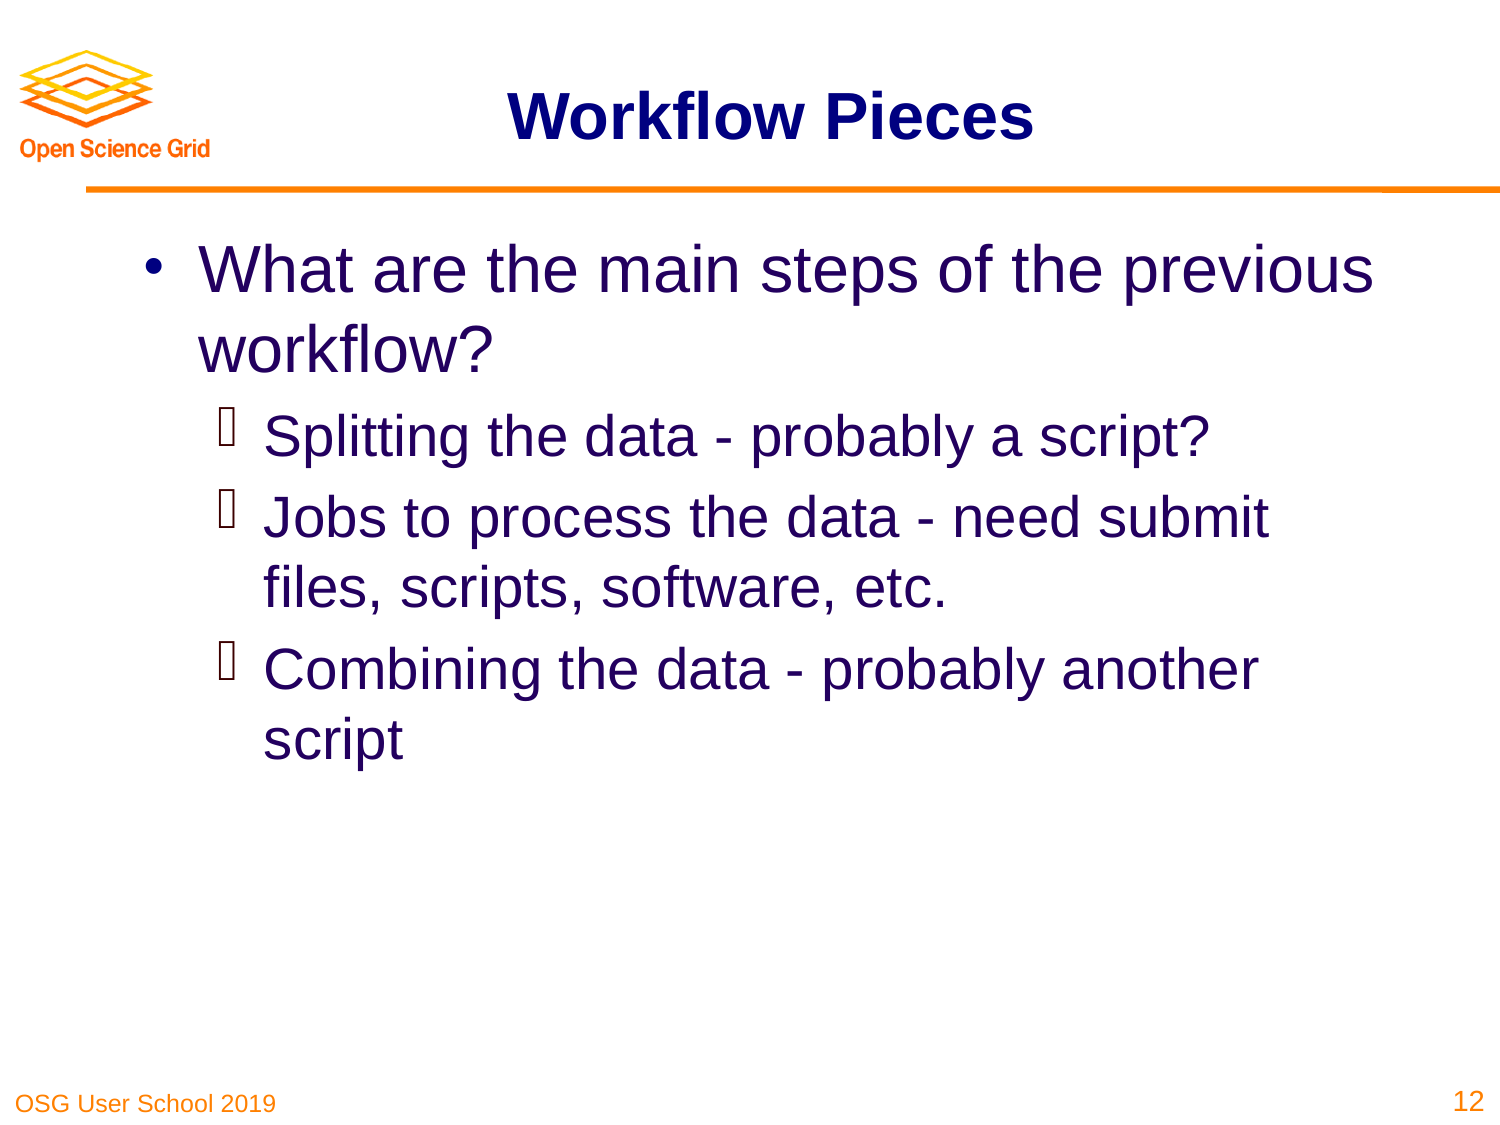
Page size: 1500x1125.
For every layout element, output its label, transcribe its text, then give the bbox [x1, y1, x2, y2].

slide_number 12 [1430, 1049, 1500, 1125]
picture [0, 27, 201, 179]
title Workflow Pieces [201, 18, 1342, 207]
list What are the main steps of the previous workflow? Splitting the data - probably a script? Jobs to process the data - need submit files, scripts, software, etc. Combining the data - probably another script [127, 218, 1403, 988]
